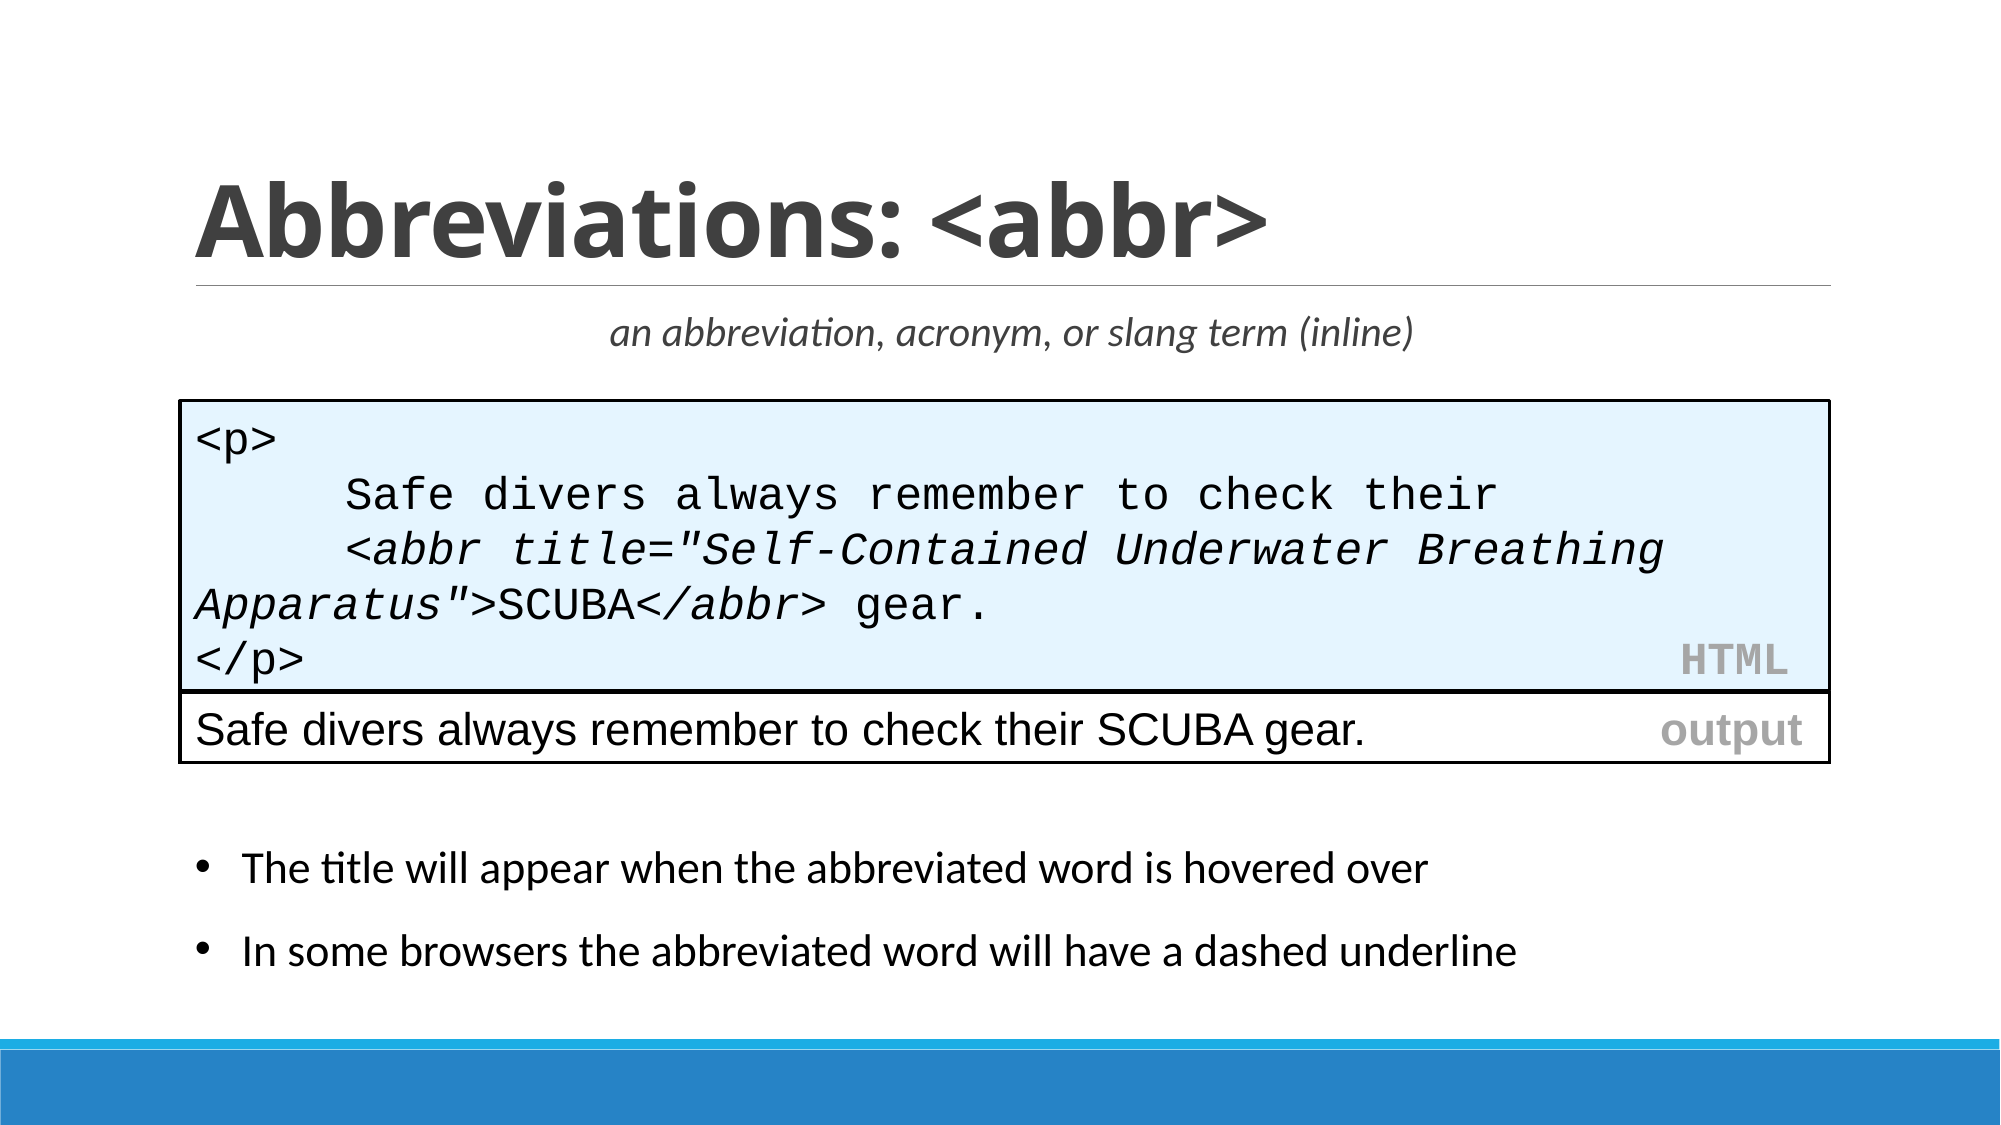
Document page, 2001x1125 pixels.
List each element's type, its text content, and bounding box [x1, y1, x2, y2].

list an abbreviation, acronym, or slang term (inline) [180, 302, 1830, 400]
text_box The title will appear when the abbreviated word is hovered over In some browsers the abbreviated word will have a dashed underline [179, 803, 1811, 983]
title Abbreviations: <abbr> [180, 47, 1830, 285]
text_box Safe divers always remember to check their SCUBA gear. output [179, 692, 1830, 763]
text_box <p> Safe divers always remember to check their <abbr title="Self-Contained Underwater Breathing Apparatus">SCUBA</abbr> gear. </p> HTML [179, 400, 1830, 691]
